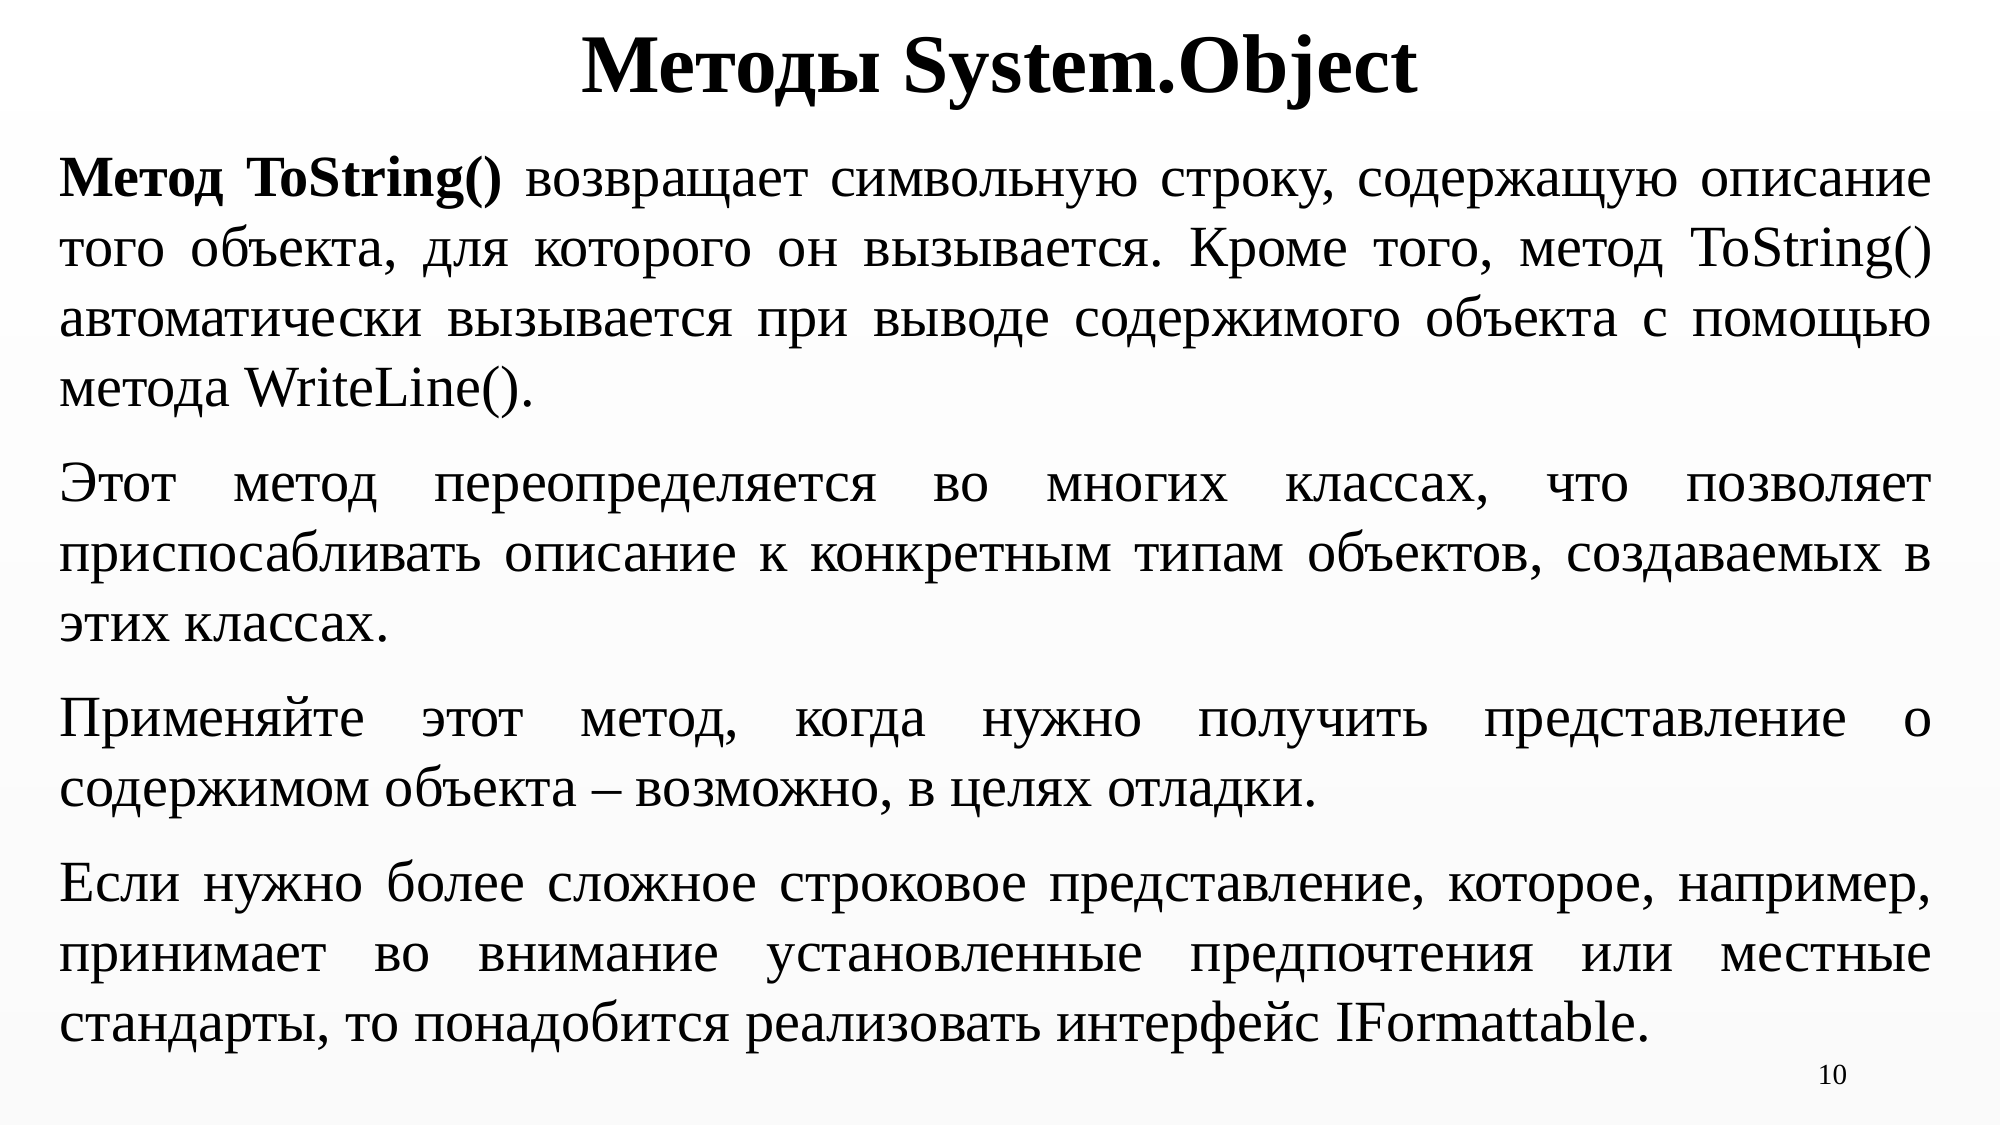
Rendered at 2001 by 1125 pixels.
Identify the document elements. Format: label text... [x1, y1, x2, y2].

text_box Метод ToString() возвращает символьную строку, содержащую описание того объекта, для которого он вызывается. Кроме того, метод ToString() автоматически вызывается при выводе содержимого объекта с помощью метода WriteLine(). Этот метод переопределяется во многих классах, что позволяет приспосабливать описание к конкретным типам объектов, создаваемых в этих классах. Применяйте этот метод, когда нужно получить представление о содержимом объекта – возможно, в целях отладки. Если нужно более сложное строковое представление, которое, например, принимает во внимание установленные предпочтения или местные стандарты, то понадобится реализовать интерфейс IFormattable. [44, 130, 1948, 1061]
title Методы System.Object [0, 0, 2000, 133]
slide_number 10 [1412, 1061, 1863, 1103]
